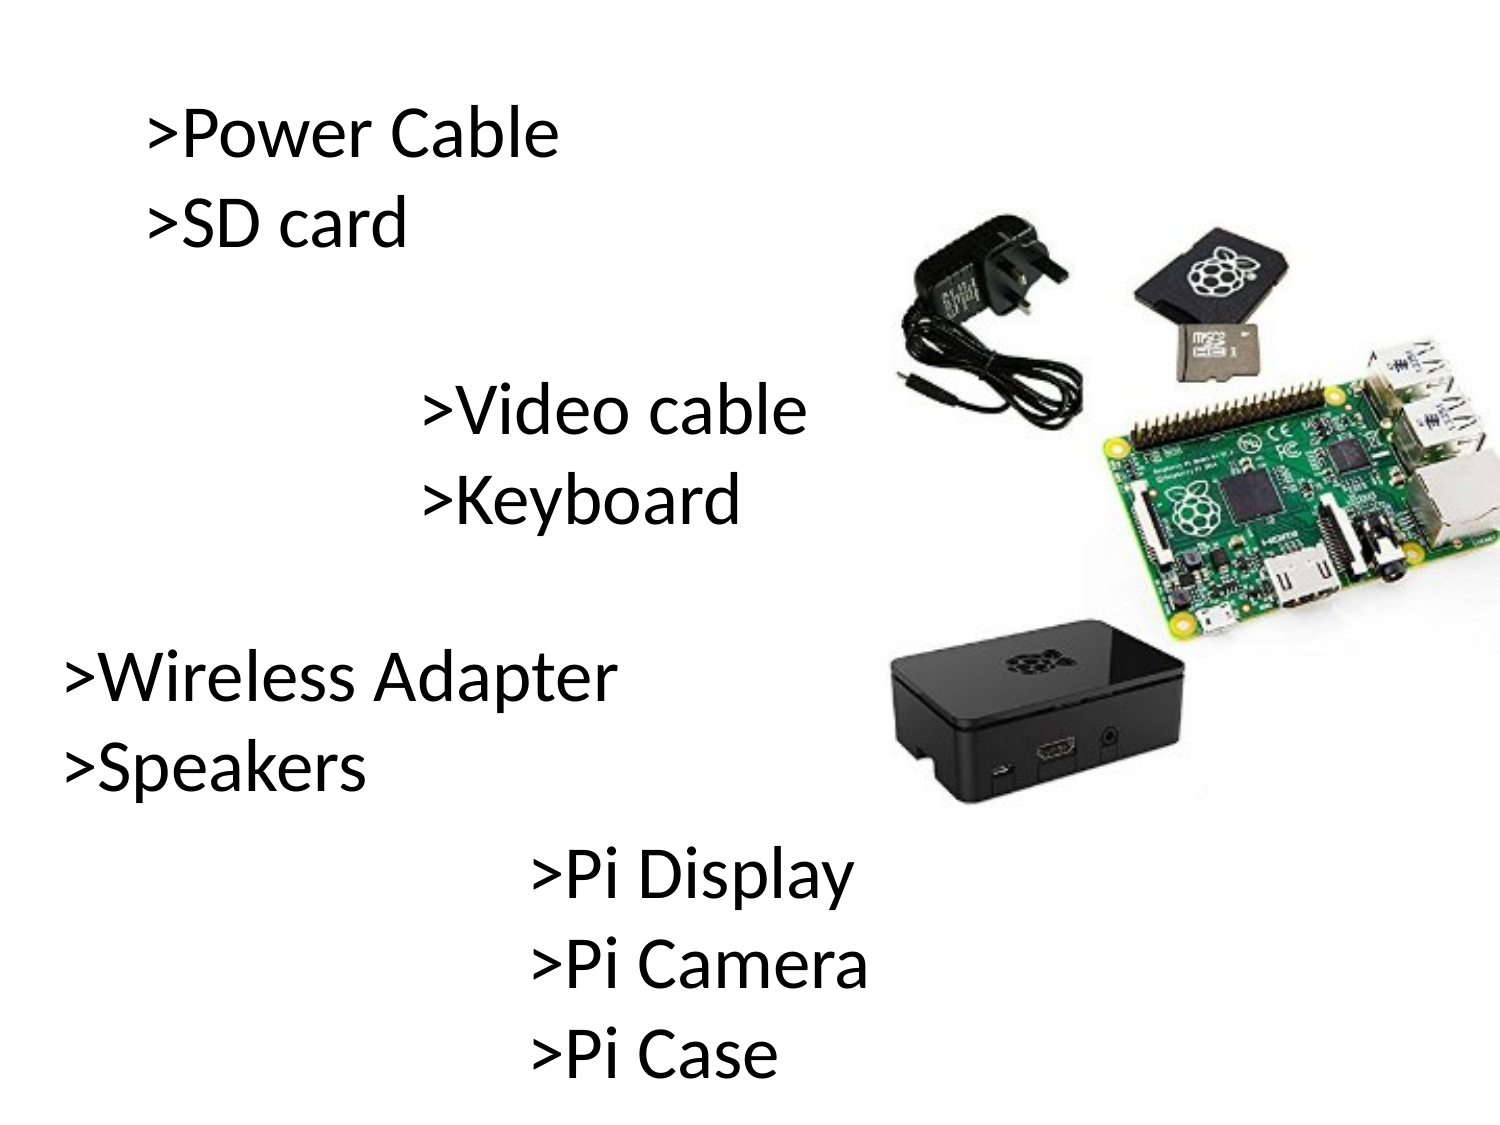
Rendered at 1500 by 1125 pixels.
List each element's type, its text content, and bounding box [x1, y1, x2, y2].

text_box >Power Cable >SD card [129, 75, 641, 541]
picture [874, 190, 1500, 817]
text_box >Pi Display >Pi Camera >Pi Case [512, 816, 959, 1101]
text_box >Wireless Adapter >Speakers [45, 619, 693, 814]
text_box >Video cable >Keyboard [403, 352, 869, 548]
